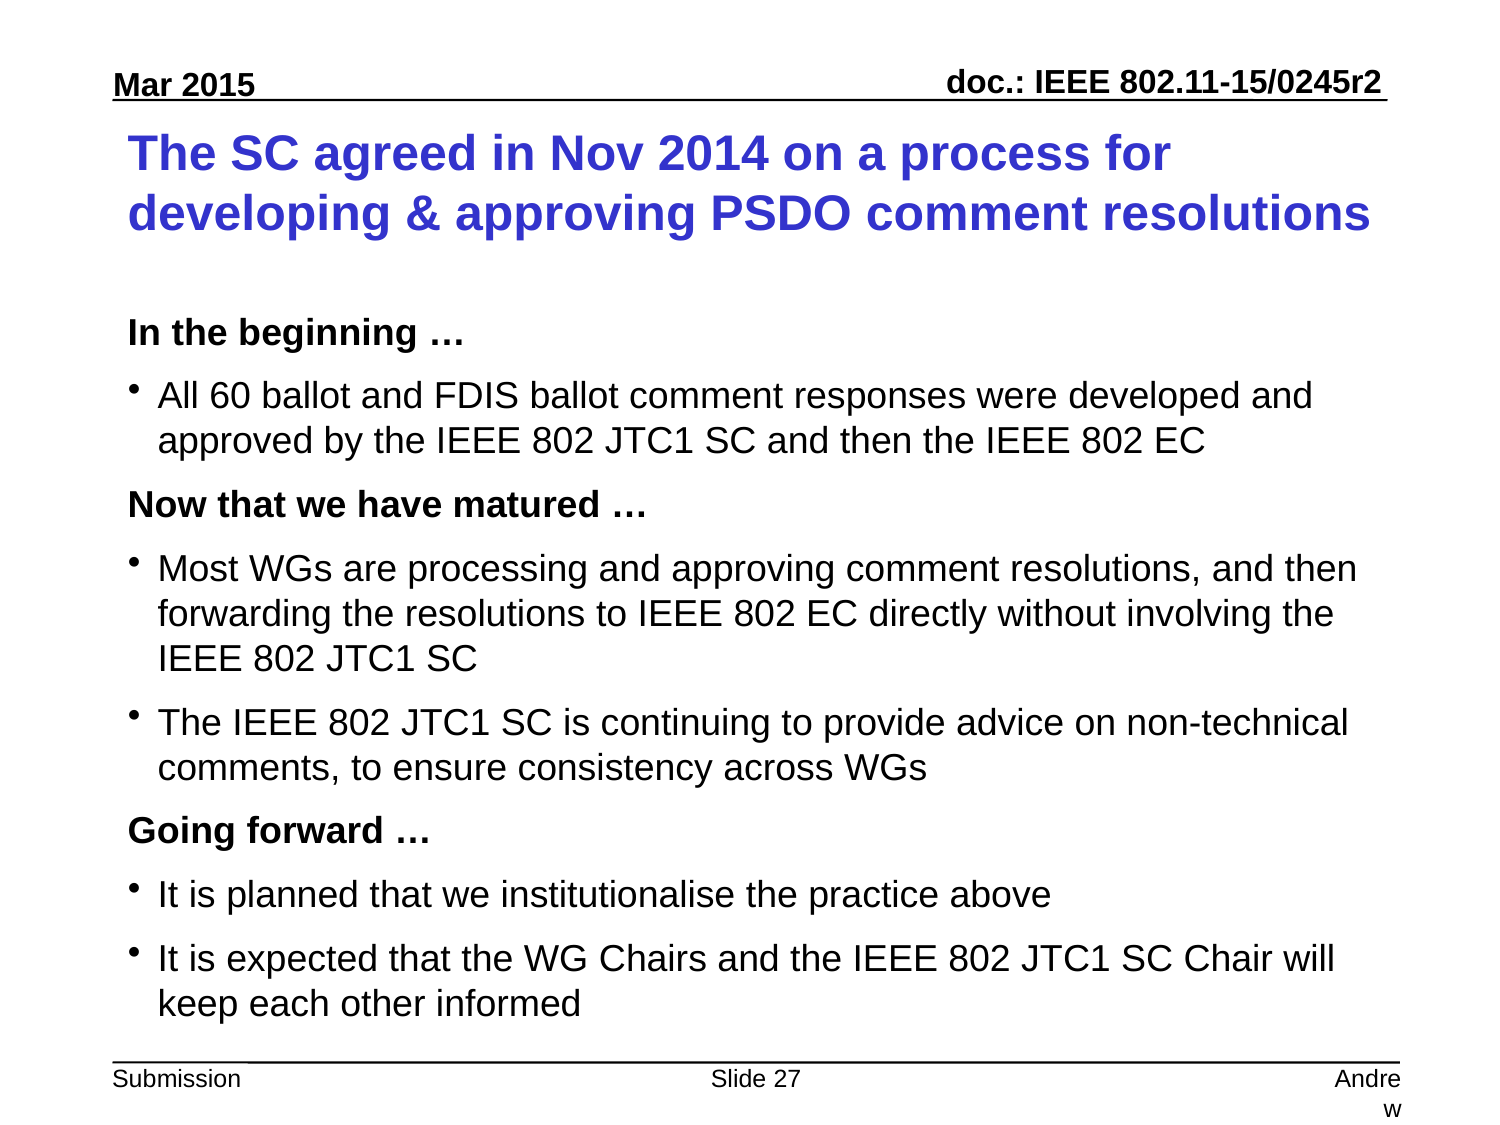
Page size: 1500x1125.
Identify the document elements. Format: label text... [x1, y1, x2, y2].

list In the beginning … All 60 ballot and FDIS ballot comment responses were developed and approved by the IEEE 802 JTC1 SC and then the IEEE 802 EC Now that we have matured … Most WGs are processing and approving comment resolutions, and then forwarding the resolutions to IEEE 802 EC directly without involving the IEEE 802 JTC1 SC The IEEE 802 JTC1 SC is continuing to provide advice on non-technical comments, to ensure consistency across WGs Going forward … It is planned that we institutionalise the practice above It is expected that the WG Chairs and the IEEE 802 JTC1 SC Chair will keep each other informed [112, 299, 1388, 975]
footer Andrew Myles, Cisco [1320, 1061, 1402, 1093]
title The SC agreed in Nov 2014 on a process for developing & approving PSDO comment resolutions [112, 112, 1388, 288]
slide_number Slide 27 [709, 1061, 803, 1093]
